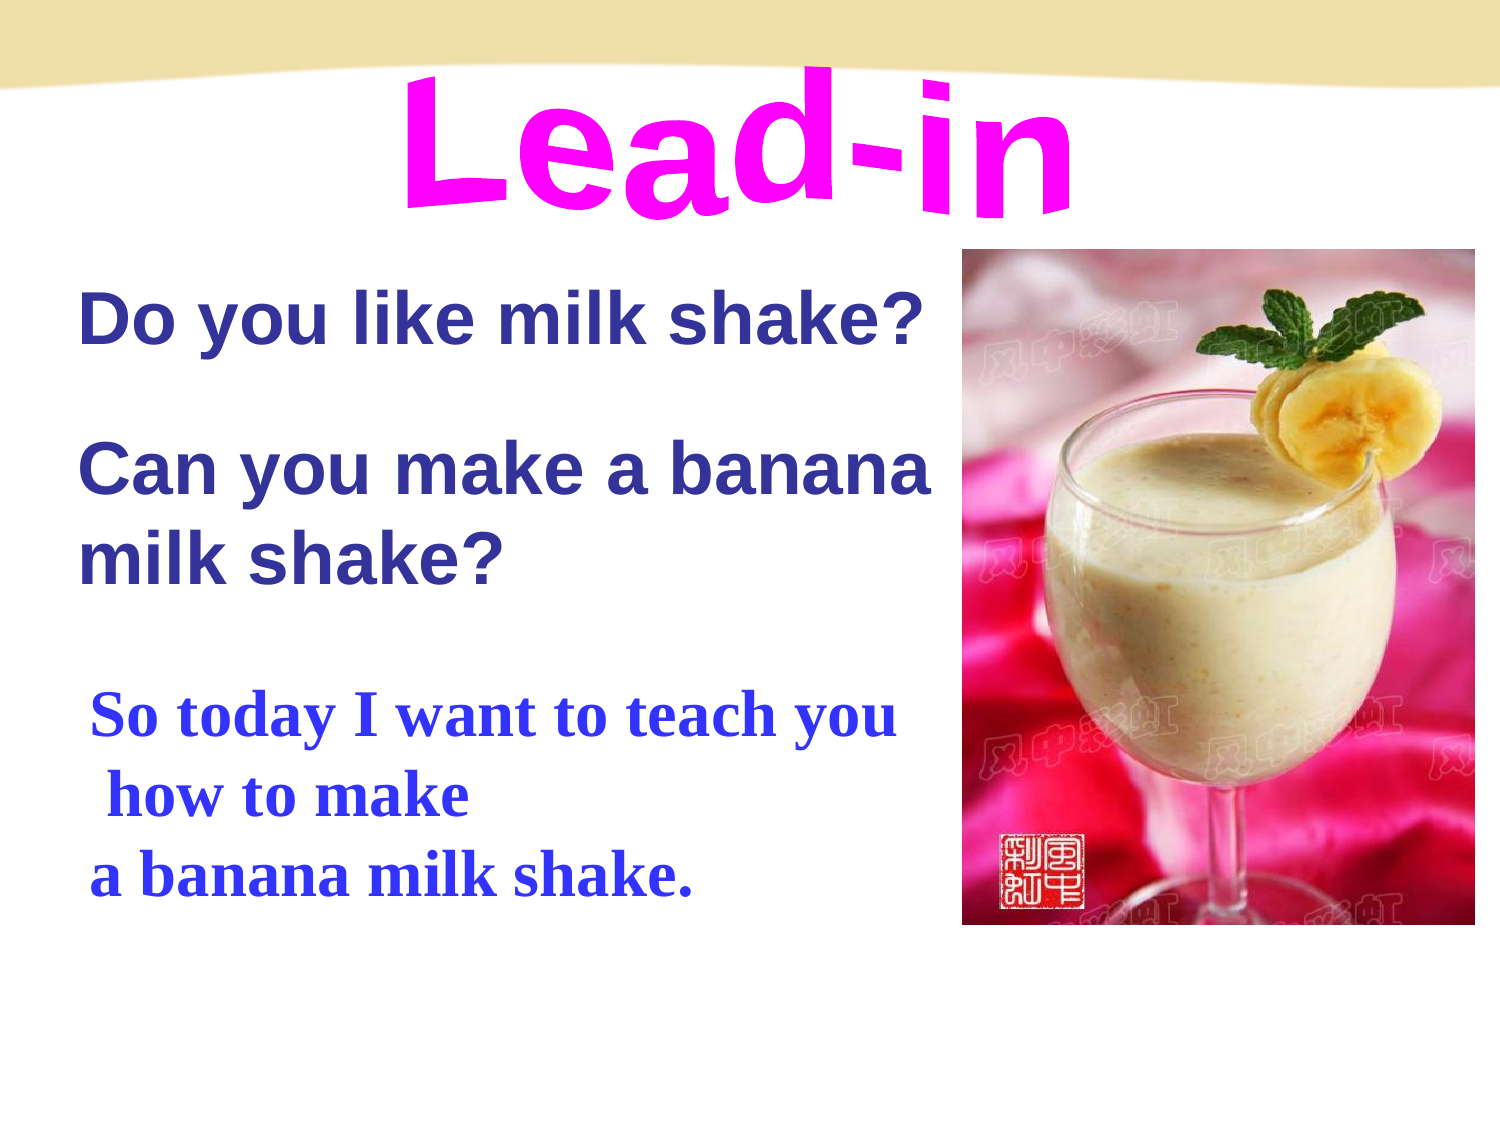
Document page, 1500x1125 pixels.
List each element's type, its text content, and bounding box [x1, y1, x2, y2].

text_box Do you like milk shake? [62, 262, 962, 368]
text_box So today I want to teach you how to make a banana milk shake. [74, 662, 962, 918]
text_box Can you make a banana milk shake? [62, 412, 962, 608]
picture [0, 0, 1500, 1125]
